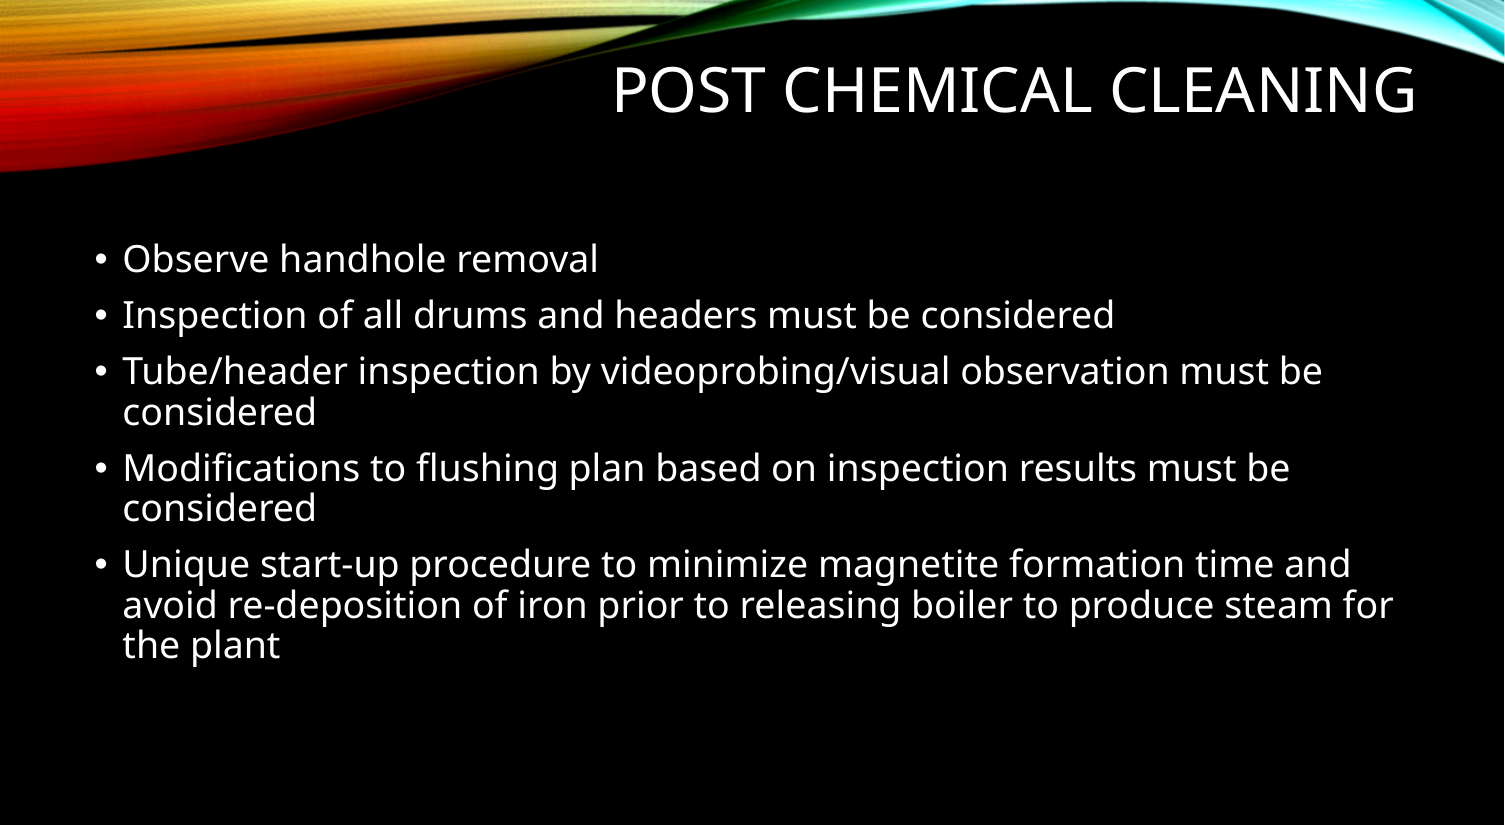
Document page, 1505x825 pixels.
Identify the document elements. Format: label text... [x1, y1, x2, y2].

title POST CHEMICAL CLEANING [367, 48, 1430, 136]
list Observe handhole removal Inspection of all drums and headers must be considered Tube/header inspection by videoprobing/visual observation must be considered Modifications to flushing plan based on inspection results must be considered Unique start-up procedure to minimize magnetite formation time and avoid re-deposition of iron prior to releasing boiler to produce steam for the plant [83, 234, 1419, 703]
picture [0, 0, 1505, 174]
